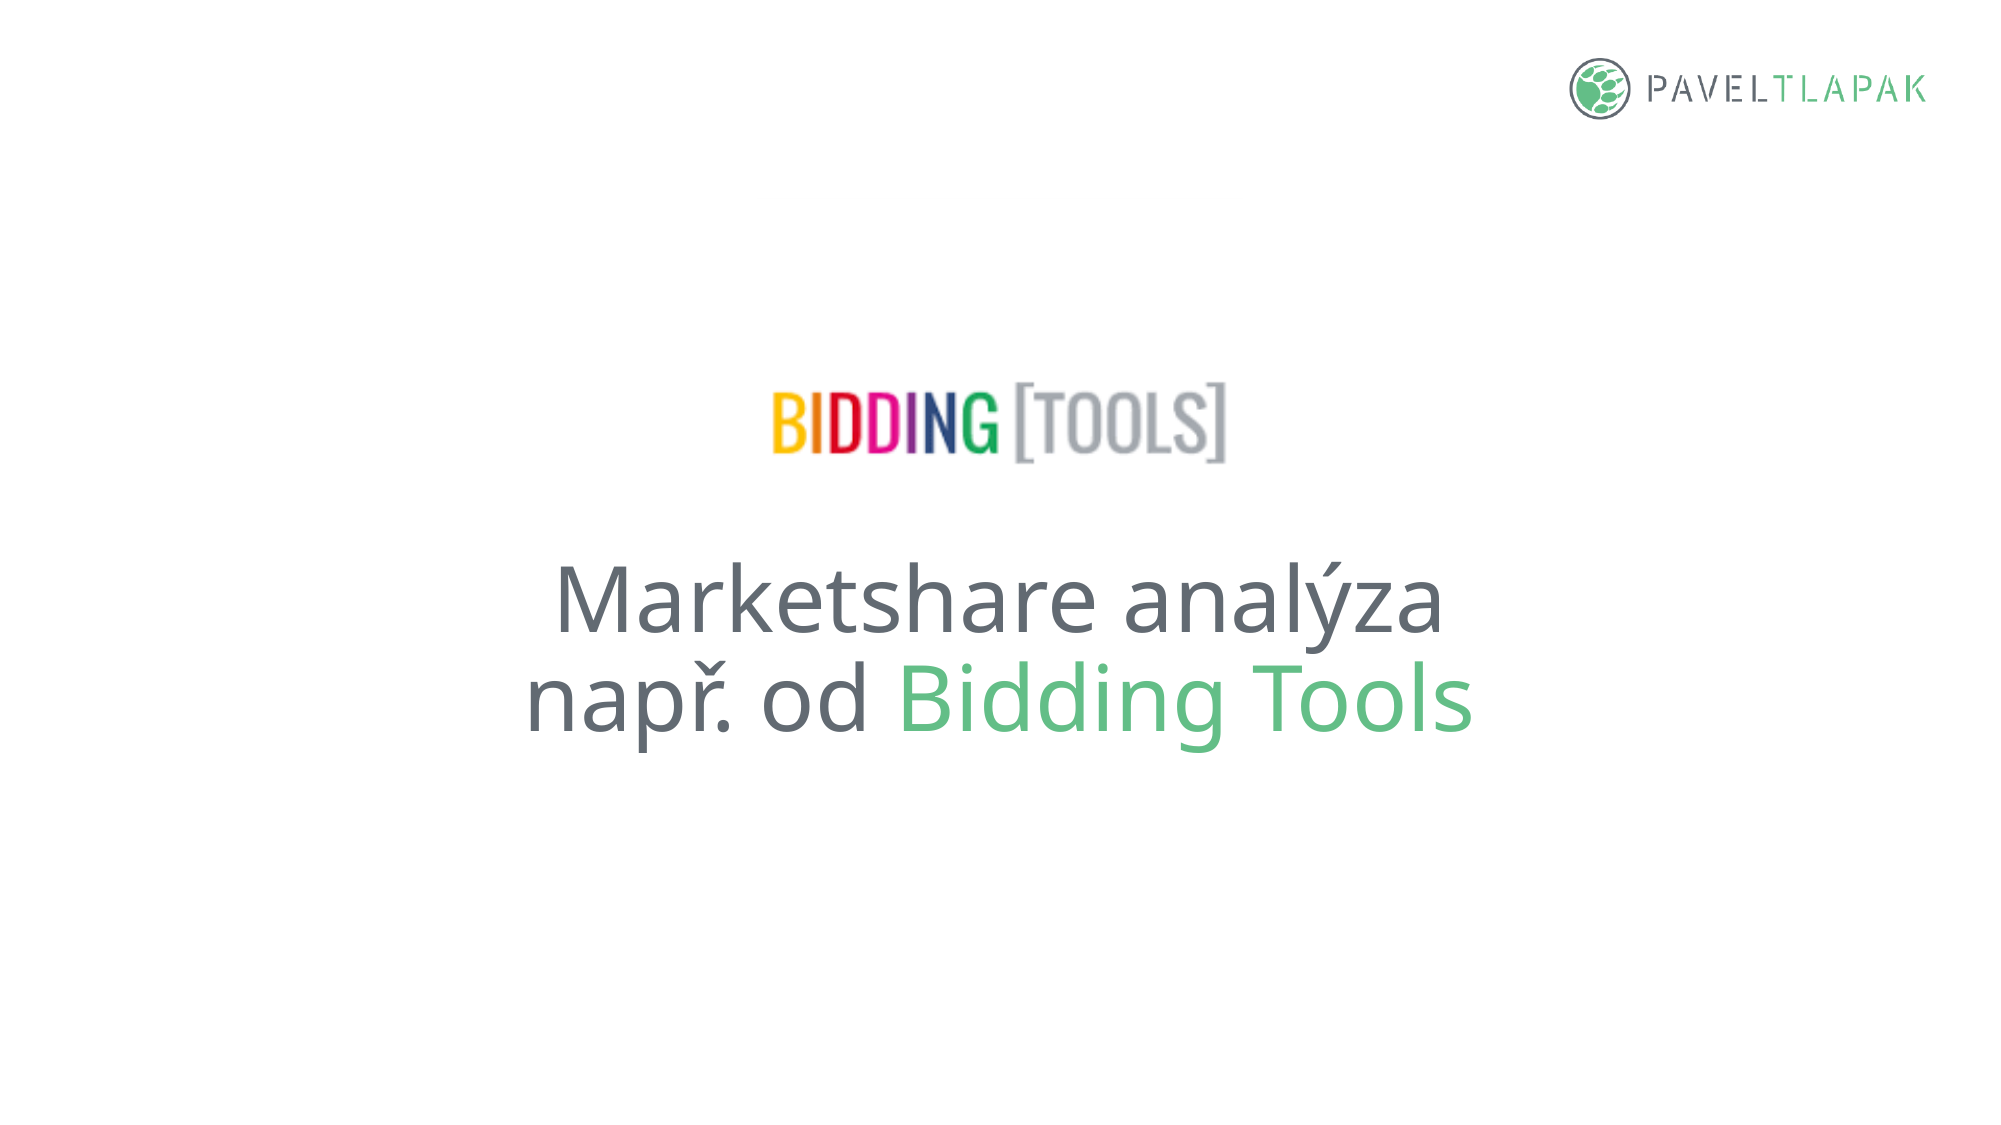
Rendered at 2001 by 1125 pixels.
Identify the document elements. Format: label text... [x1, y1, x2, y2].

picture [757, 197, 1243, 648]
title Marketshare analýza např. od Bidding Tools [106, 207, 1894, 1097]
picture [1542, 38, 1962, 138]
